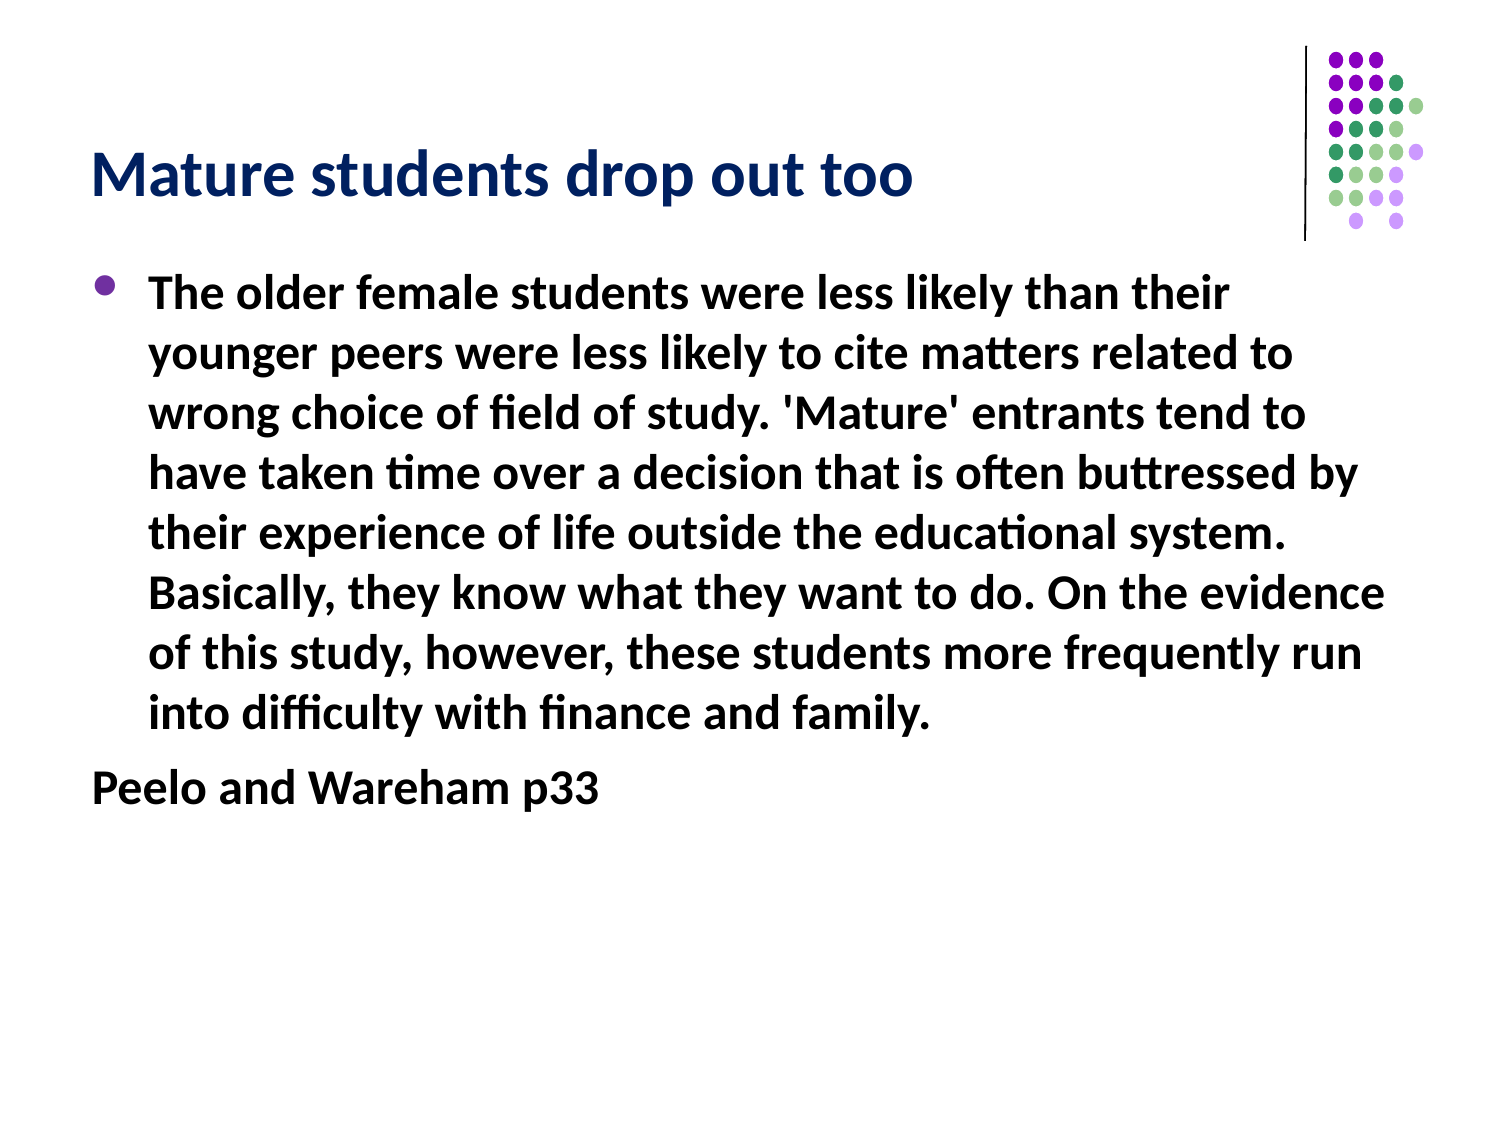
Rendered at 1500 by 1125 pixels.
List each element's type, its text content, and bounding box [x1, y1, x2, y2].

title Mature students drop out too [75, 40, 1313, 218]
list The older female students were less likely than their younger peers were less likely to cite matters related to wrong choice of field of study. 'Mature' entrants tend to have taken time over a decision that is often buttressed by their experience of life outside the educational system. Basically, they know what they want to do. On the evidence of this study, however, these students more frequently run into difficulty with finance and family. Peelo and Wareham p33 [76, 252, 1427, 1039]
